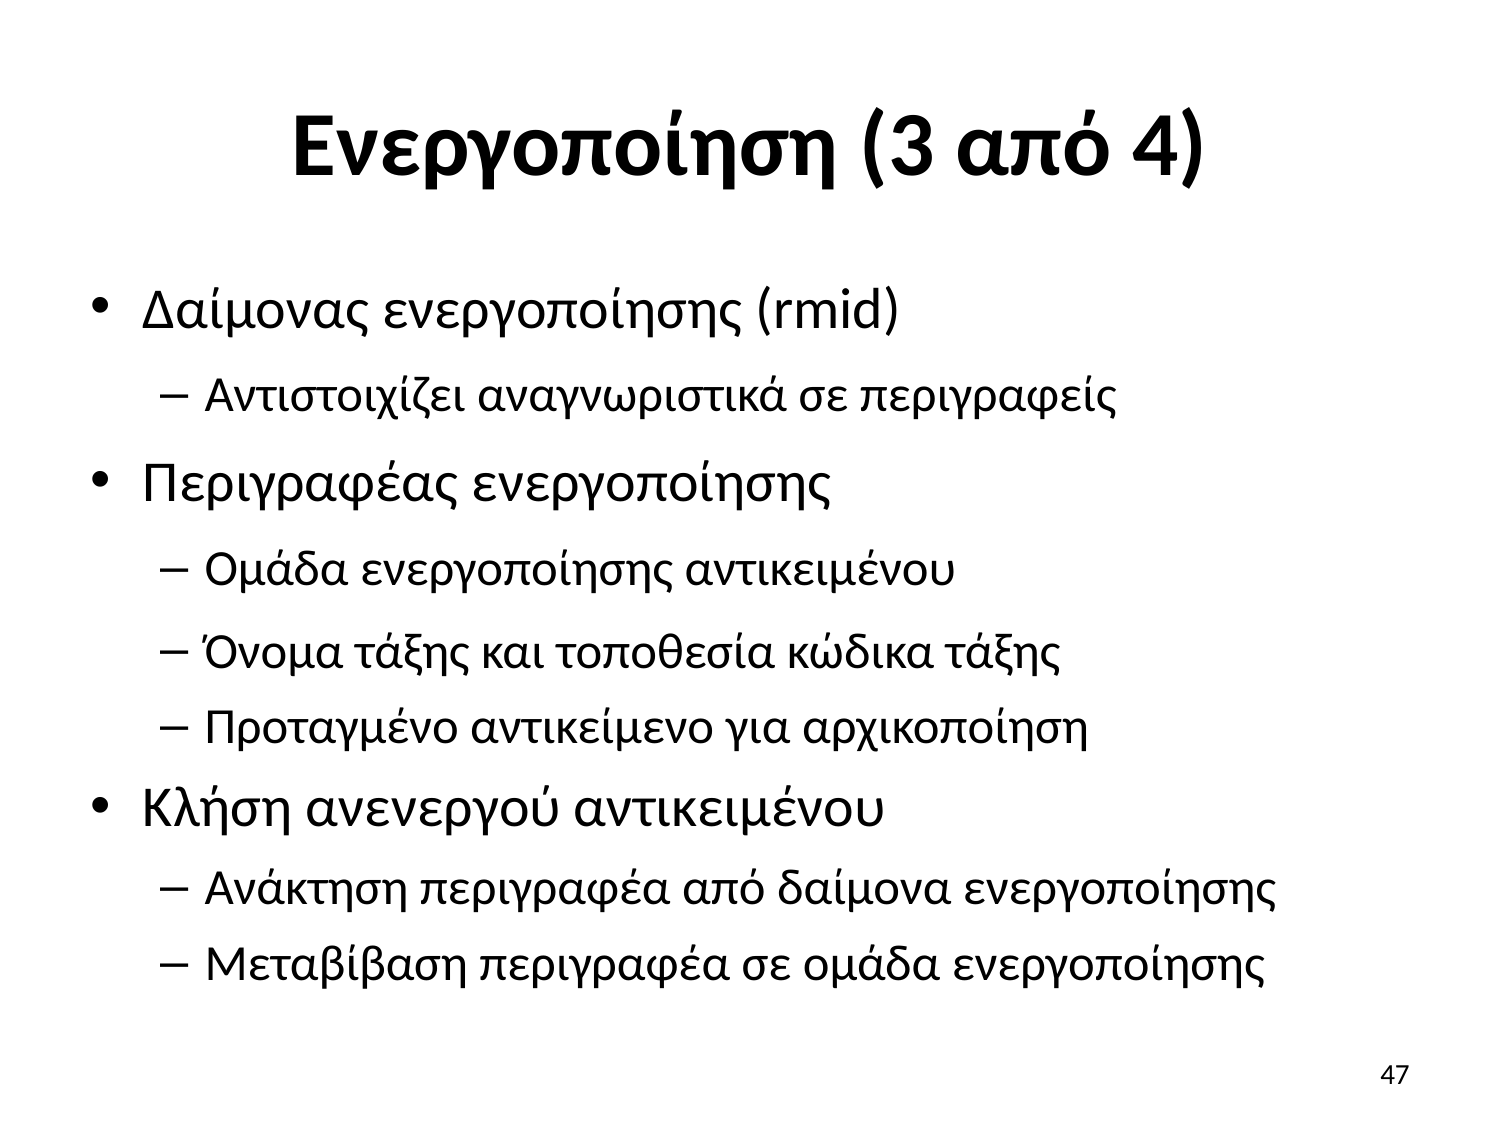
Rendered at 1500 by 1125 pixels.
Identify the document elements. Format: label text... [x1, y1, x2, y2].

slide_number 47 [1074, 1042, 1425, 1103]
title Ενεργοποίηση (3 από 4) [75, 45, 1425, 233]
list Δαίμονας ενεργοποίησης (rmid) Αντιστοιχίζει αναγνωριστικά σε περιγραφείς Περιγραφέας ενεργοποίησης Ομάδα ενεργοποίησης αντικειμένου Όνομα τάξης και τοποθεσία κώδικα τάξης Προταγμένο αντικείμενο για αρχικοποίηση Κλήση ανενεργού αντικειμένου Ανάκτηση περιγραφέα από δαίμονα ενεργοποίησης Μεταβίβαση περιγραφέα σε ομάδα ενεργοποίησης [75, 262, 1425, 1005]
